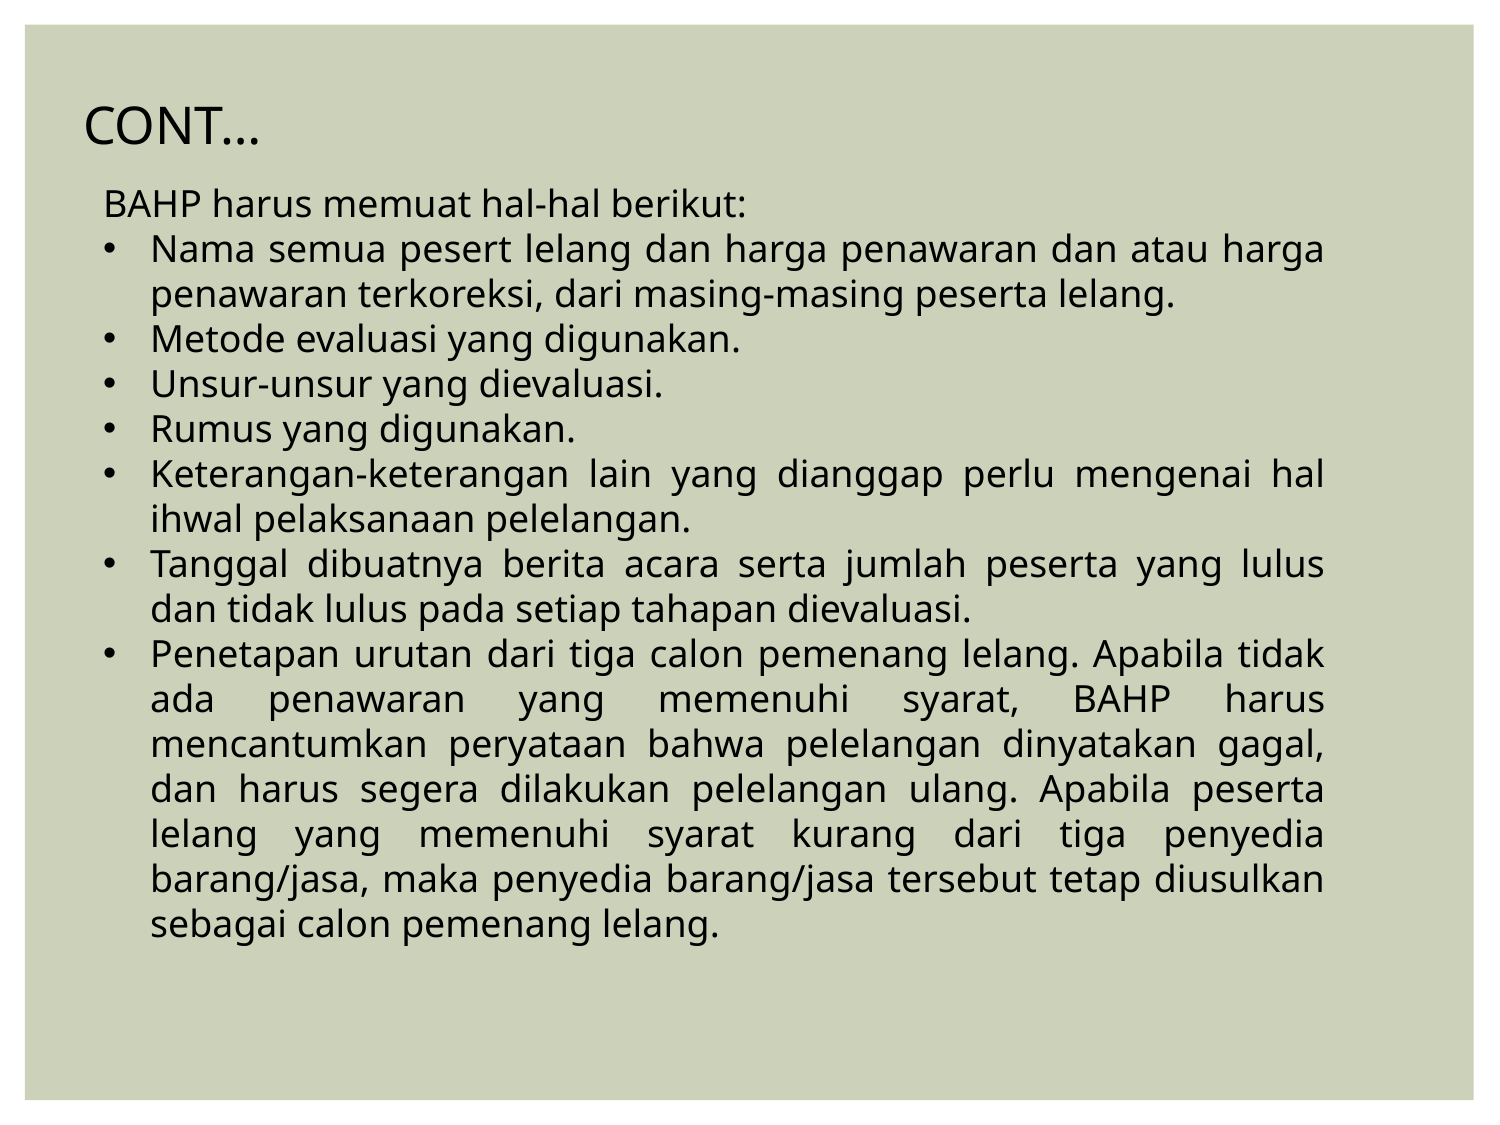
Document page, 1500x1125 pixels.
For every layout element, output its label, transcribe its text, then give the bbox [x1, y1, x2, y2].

text_box BAHP harus memuat hal-hal berikut: Nama semua pesert lelang dan harga penawaran dan atau harga penawaran terkoreksi, dari masing-masing peserta lelang. Metode evaluasi yang digunakan. Unsur-unsur yang dievaluasi. Rumus yang digunakan. Keterangan-keterangan lain yang dianggap perlu mengenai hal ihwal pelaksanaan pelelangan. Tanggal dibuatnya berita acara serta jumlah peserta yang lulus dan tidak lulus pada setiap tahapan dievaluasi. Penetapan urutan dari tiga calon pemenang lelang. Apabila tidak ada penawaran yang memenuhi syarat, BAHP harus mencantumkan peryataan bahwa pelelangan dinyatakan gagal, dan harus segera dilakukan pelelangan ulang. Apabila peserta lelang yang memenuhi syarat kurang dari tiga penyedia barang/jasa, maka penyedia barang/jasa tersebut tetap diusulkan sebagai calon pemenang lelang. [88, 172, 1341, 953]
text_box CONT… [68, 85, 277, 163]
